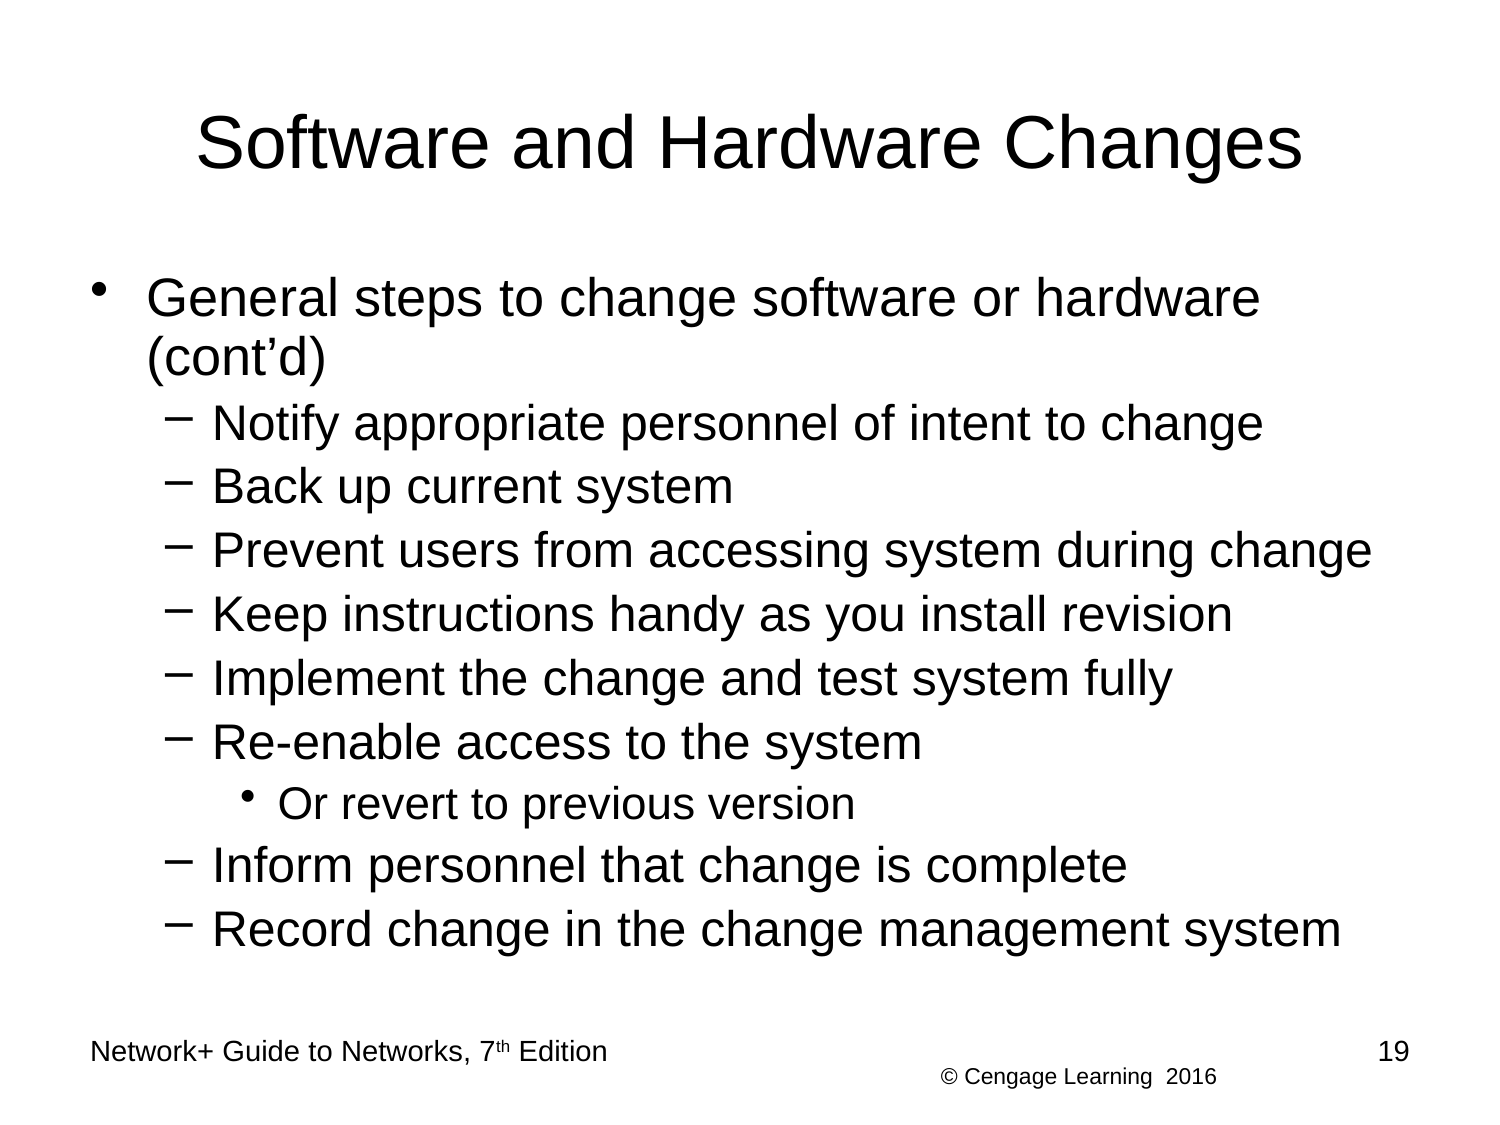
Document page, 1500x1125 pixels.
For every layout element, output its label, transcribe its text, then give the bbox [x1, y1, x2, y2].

title Software and Hardware Changes [75, 45, 1425, 233]
list General steps to change software or hardware (cont’d) Notify appropriate personnel of intent to change Back up current system Prevent users from accessing system during change Keep instructions handy as you install revision Implement the change and test system fully Re-enable access to the system Or revert to previous version Inform personnel that change is complete Record change in the change management system [75, 262, 1425, 1005]
footer Network+ Guide to Networks, 7th Edition [74, 1024, 713, 1103]
slide_number 19 [1312, 1024, 1426, 1103]
